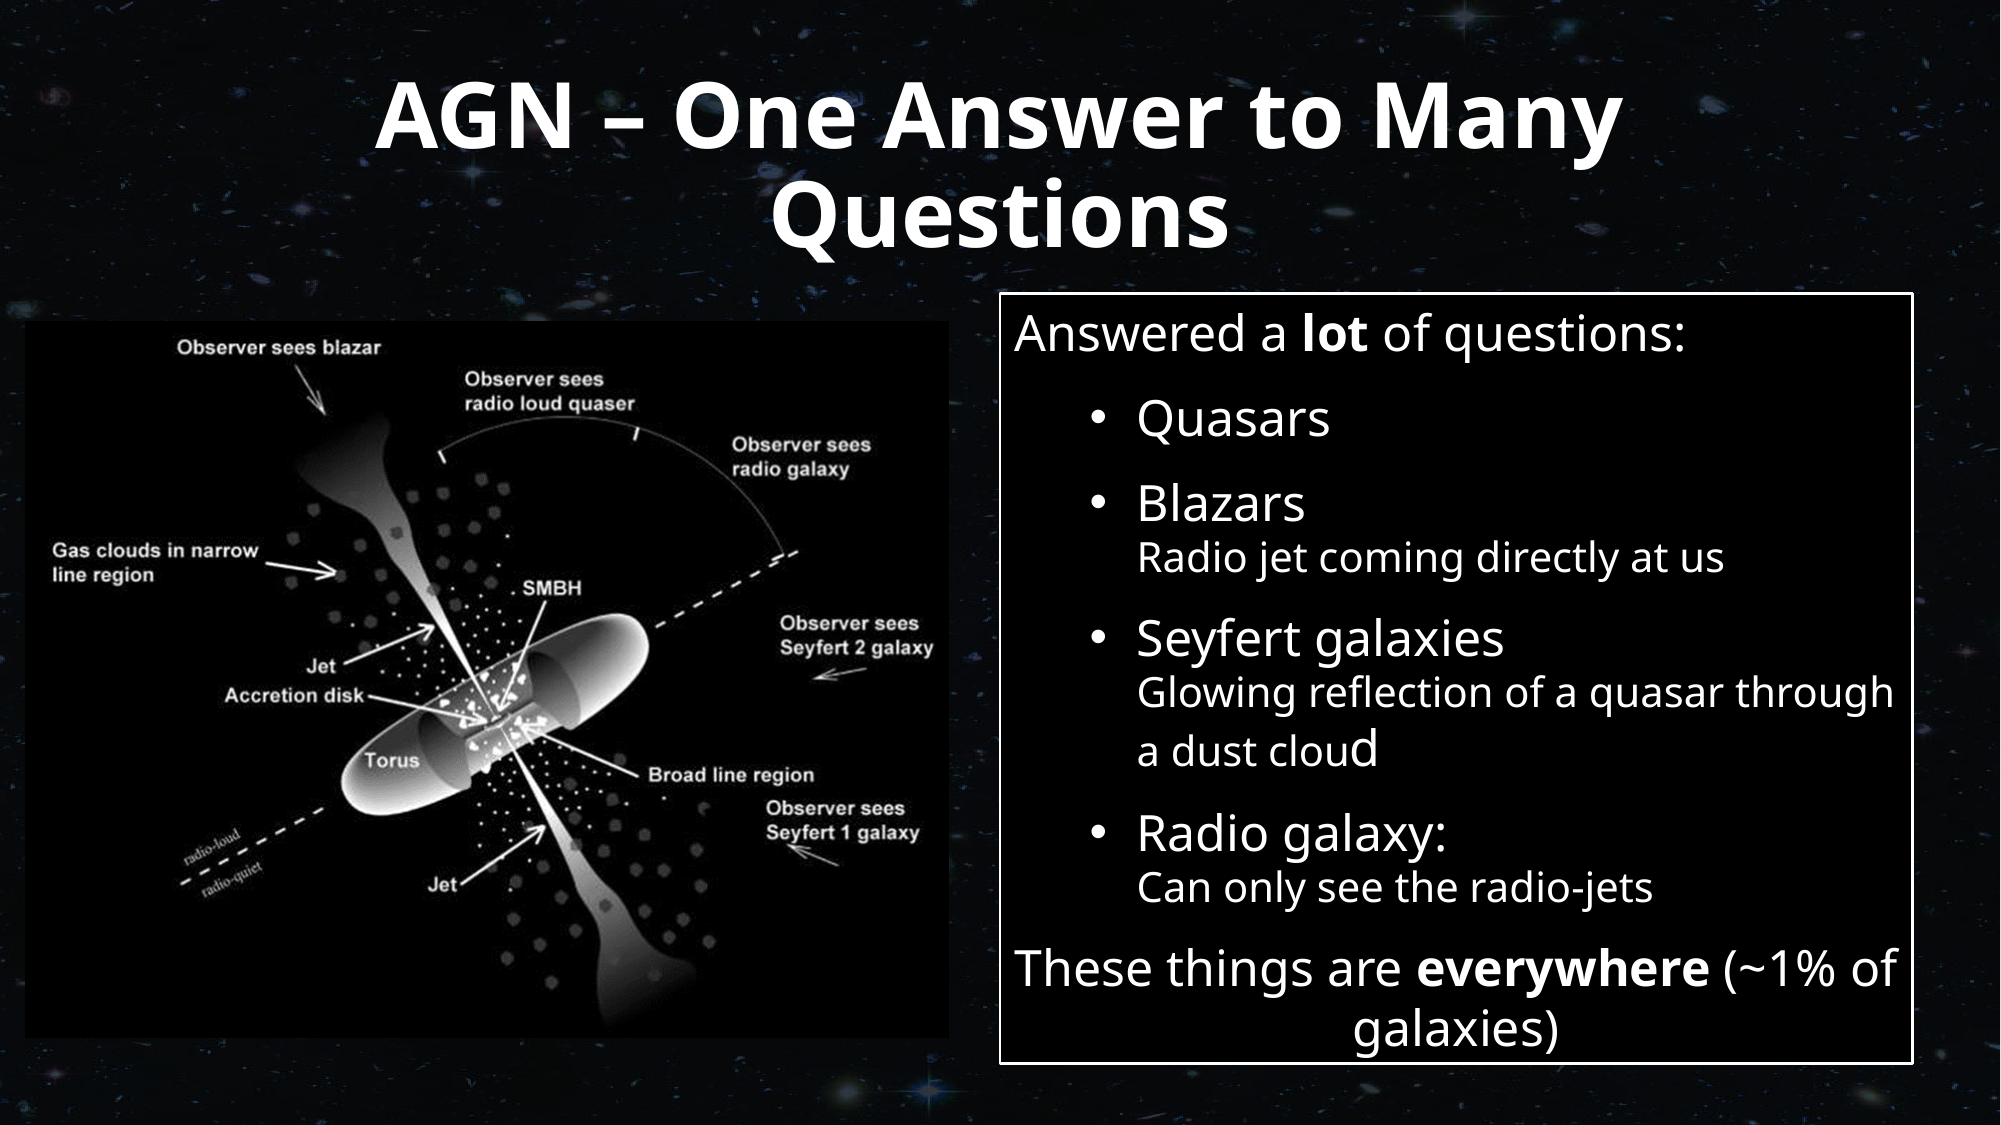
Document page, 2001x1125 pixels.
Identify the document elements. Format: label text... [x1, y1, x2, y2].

picture [0, 0, 2001, 1125]
title AGN – One Answer to Many Questions [137, 59, 1863, 278]
text_box Answered a lot of questions: Quasars Blazars Radio jet coming directly at us Seyfert galaxies Glowing reflection of a quasar through a dust cloud Radio galaxy: Can only see the radio-jets These things are everywhere (~1% of galaxies) [999, 293, 1913, 1064]
